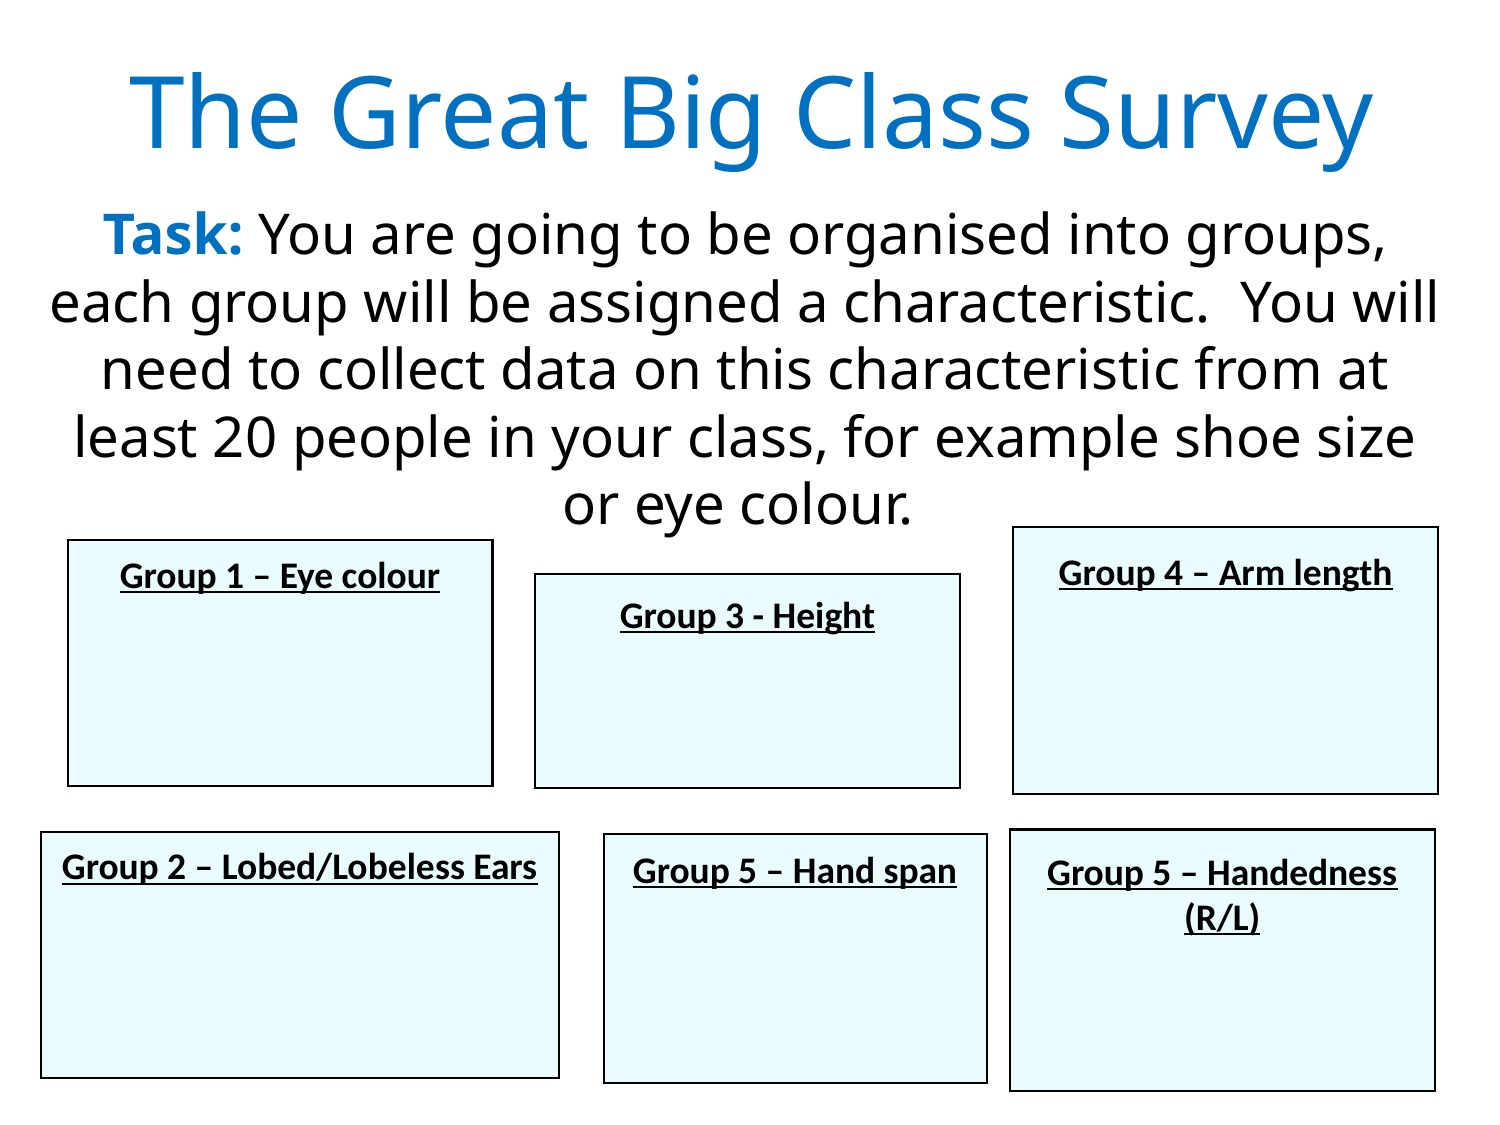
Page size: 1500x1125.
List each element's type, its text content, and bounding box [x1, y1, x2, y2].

text_box The Great Big Class Survey [69, 41, 1436, 176]
text_box Group 2 – Lobed/Lobeless Ears [40, 831, 560, 1079]
text_box Task: You are going to be organised into groups, each group will be assigned a characteristic. You will need to collect data on this characteristic from at least 20 people in your class, for example shoe size or eye colour. [33, 191, 1458, 544]
text_box Group 5 – Hand span [603, 833, 988, 1084]
text_box Group 3 - Height [534, 573, 961, 789]
text_box Group 5 – Handedness (R/L) [1009, 828, 1436, 1092]
text_box Group 4 – Arm length [1012, 526, 1439, 795]
text_box Group 1 – Eye colour [67, 539, 494, 787]
